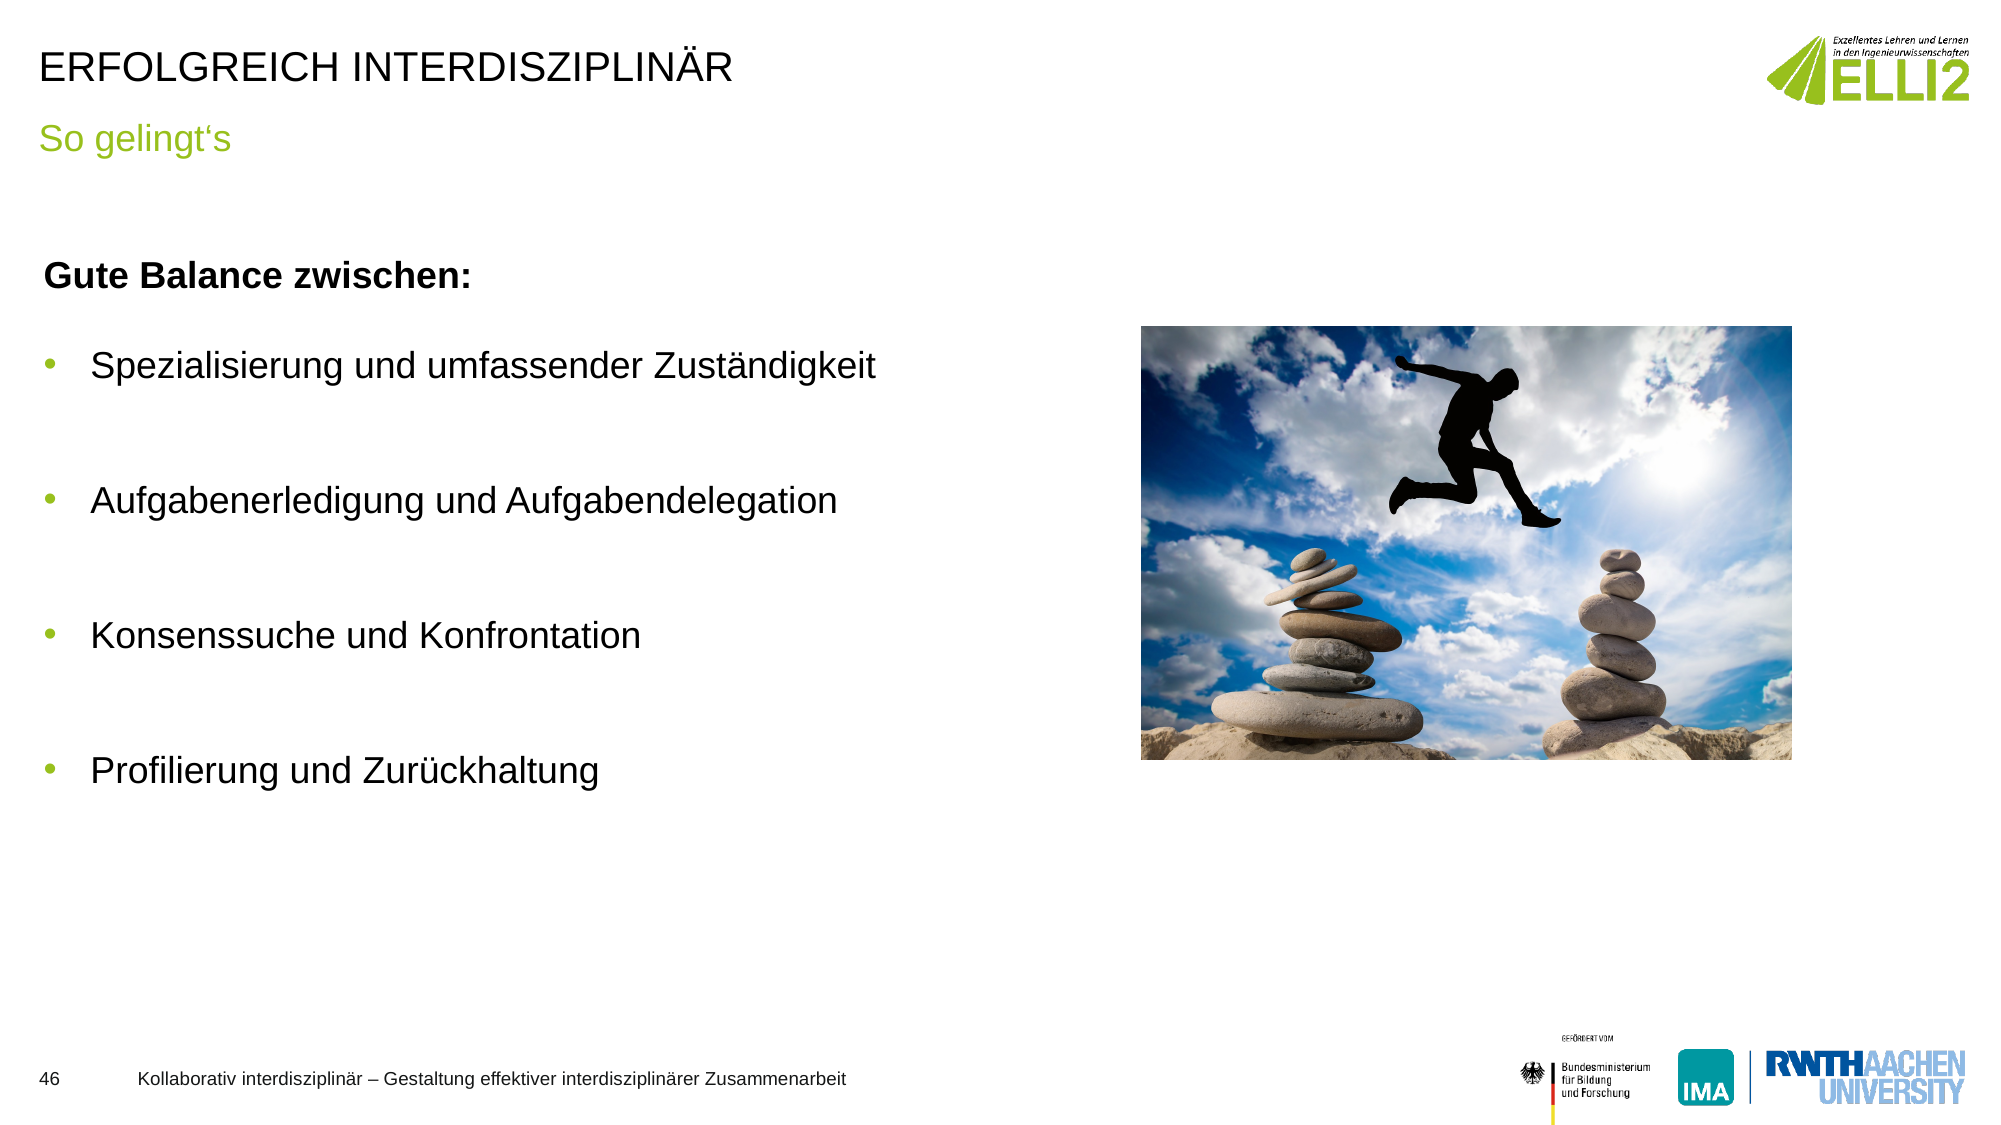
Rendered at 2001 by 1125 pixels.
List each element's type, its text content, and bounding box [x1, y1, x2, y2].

picture [1767, 36, 1969, 101]
list So gelingt‘s [23, 101, 1977, 161]
text_box Gute Balance zwischen: Spezialisierung und umfassender Zuständigkeit Aufgabenerledigung und Aufgabendelegation Konsenssuche und Konfrontation Profilierung und Zurückhaltung [28, 243, 892, 799]
title Erfolgreich interdisziplinär [23, 32, 1430, 92]
picture [1141, 326, 1792, 760]
picture [1668, 1024, 1981, 1125]
